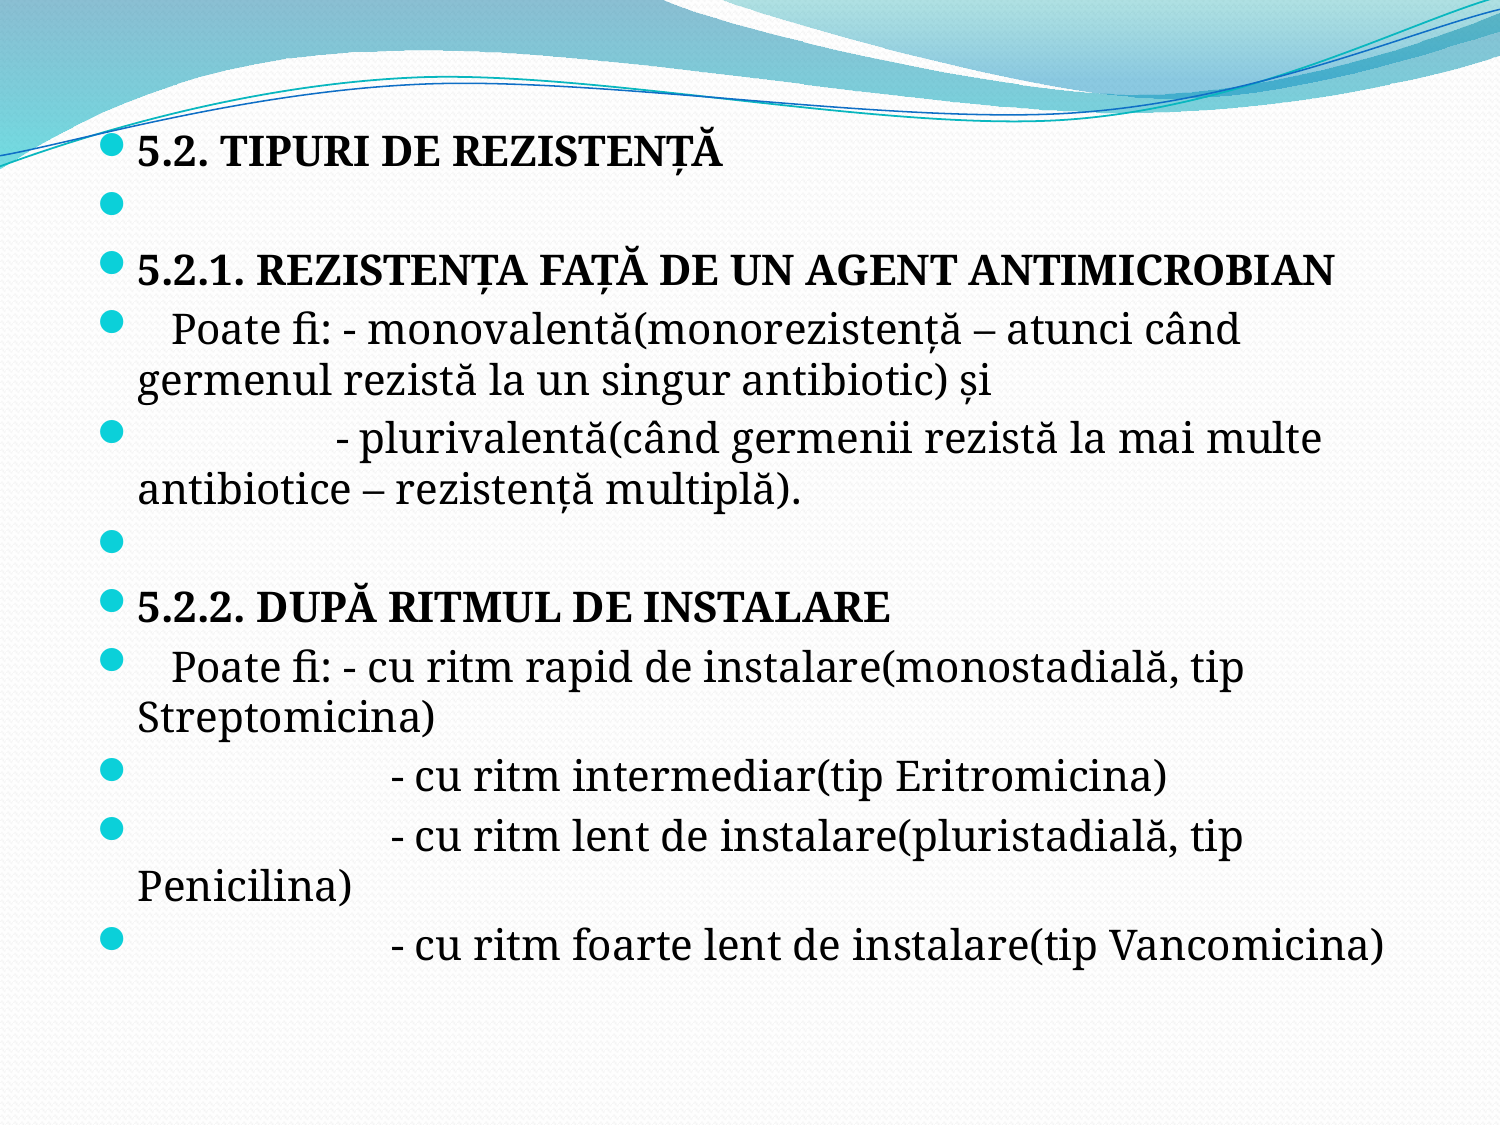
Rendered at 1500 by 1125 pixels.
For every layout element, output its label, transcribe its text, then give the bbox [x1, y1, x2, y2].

list 5.2. TIPURI DE REZISTENŢĂ 5.2.1. REZISTENŢA FAŢĂ DE UN AGENT ANTIMICROBIAN Poate fi: - monovalentă(monorezistenţă – atunci când germenul rezistă la un singur antibiotic) şi - plurivalentă(când germenii rezistă la mai multe antibiotice – rezistenţă multiplă). 5.2.2. DUPĂ RITMUL DE INSTALARE Poate fi: - cu ritm rapid de instalare(monostadială, tip Streptomicina) - cu ritm intermediar(tip Eritromicina) - cu ritm lent de instalare(pluristadială, tip Penicilina) - cu ritm foarte lent de instalare(tip Vancomicina) [82, 117, 1432, 979]
